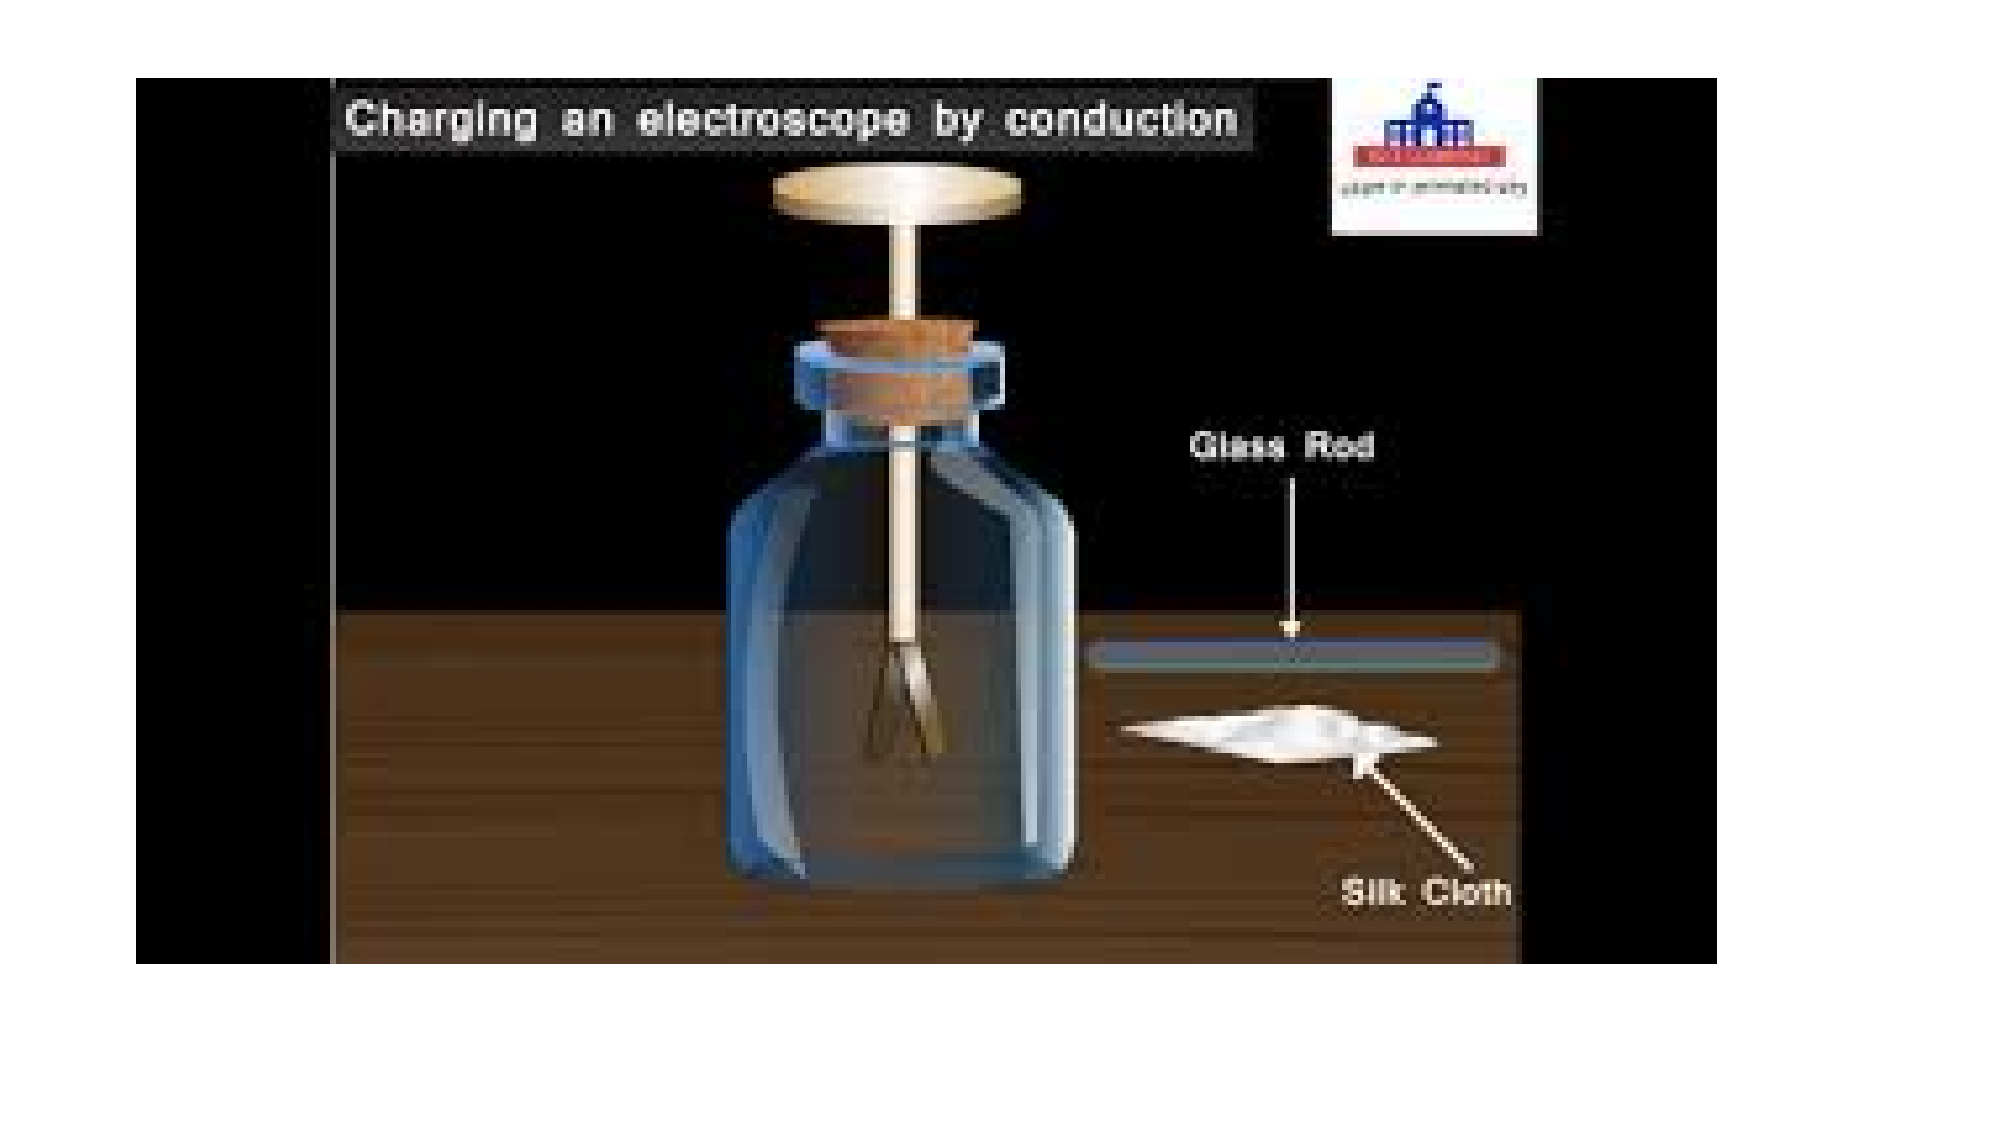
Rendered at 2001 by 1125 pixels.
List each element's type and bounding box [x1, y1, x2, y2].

picture [136, 78, 1717, 964]
